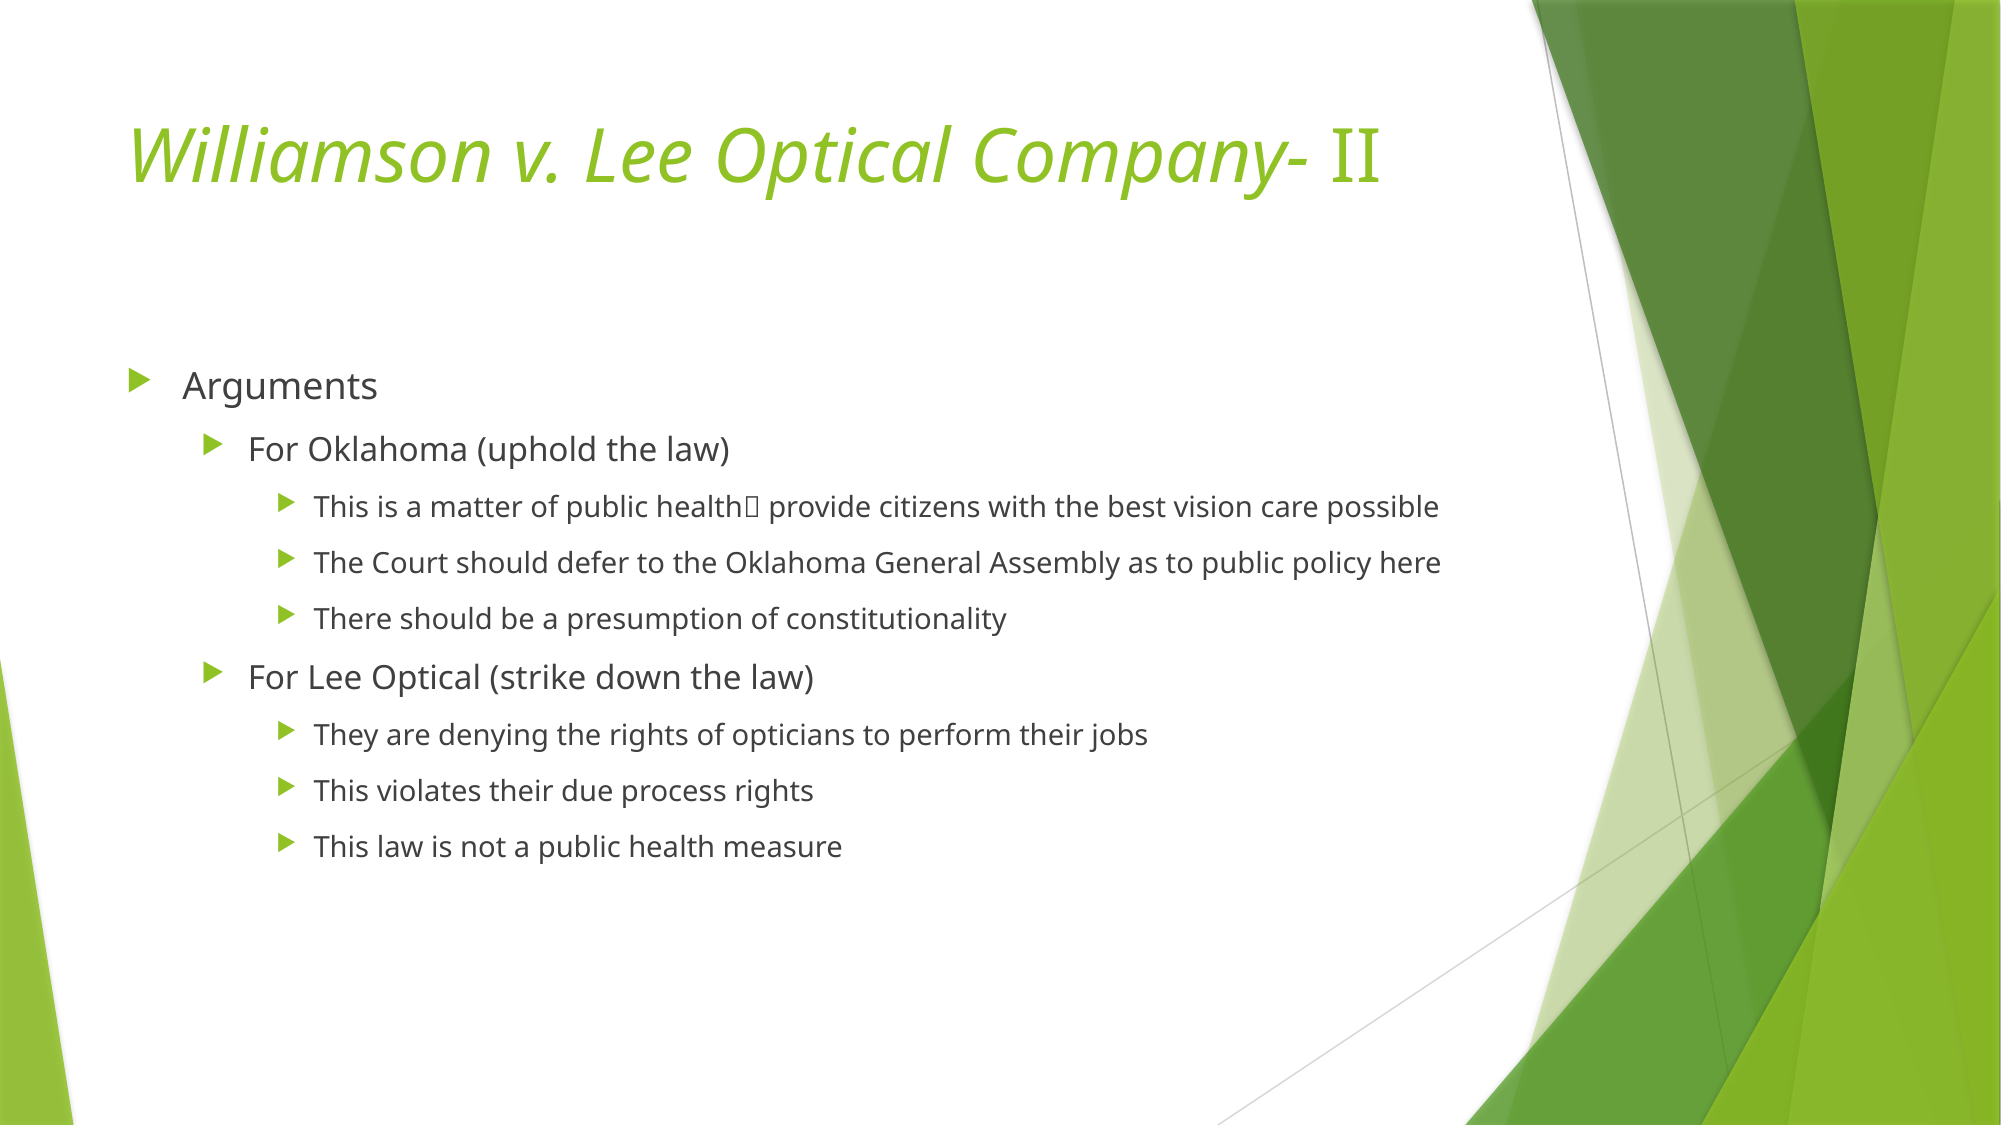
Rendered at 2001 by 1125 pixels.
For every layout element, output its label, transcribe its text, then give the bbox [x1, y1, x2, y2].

title Williamson v. Lee Optical Company- II [111, 99, 1522, 317]
list Arguments For Oklahoma (uphold the law) This is a matter of public health provide citizens with the best vision care possible The Court should defer to the Oklahoma General Assembly as to public policy here There should be a presumption of constitutionality For Lee Optical (strike down the law) They are denying the rights of opticians to perform their jobs This violates their due process rights This law is not a public health measure [111, 354, 1522, 992]
